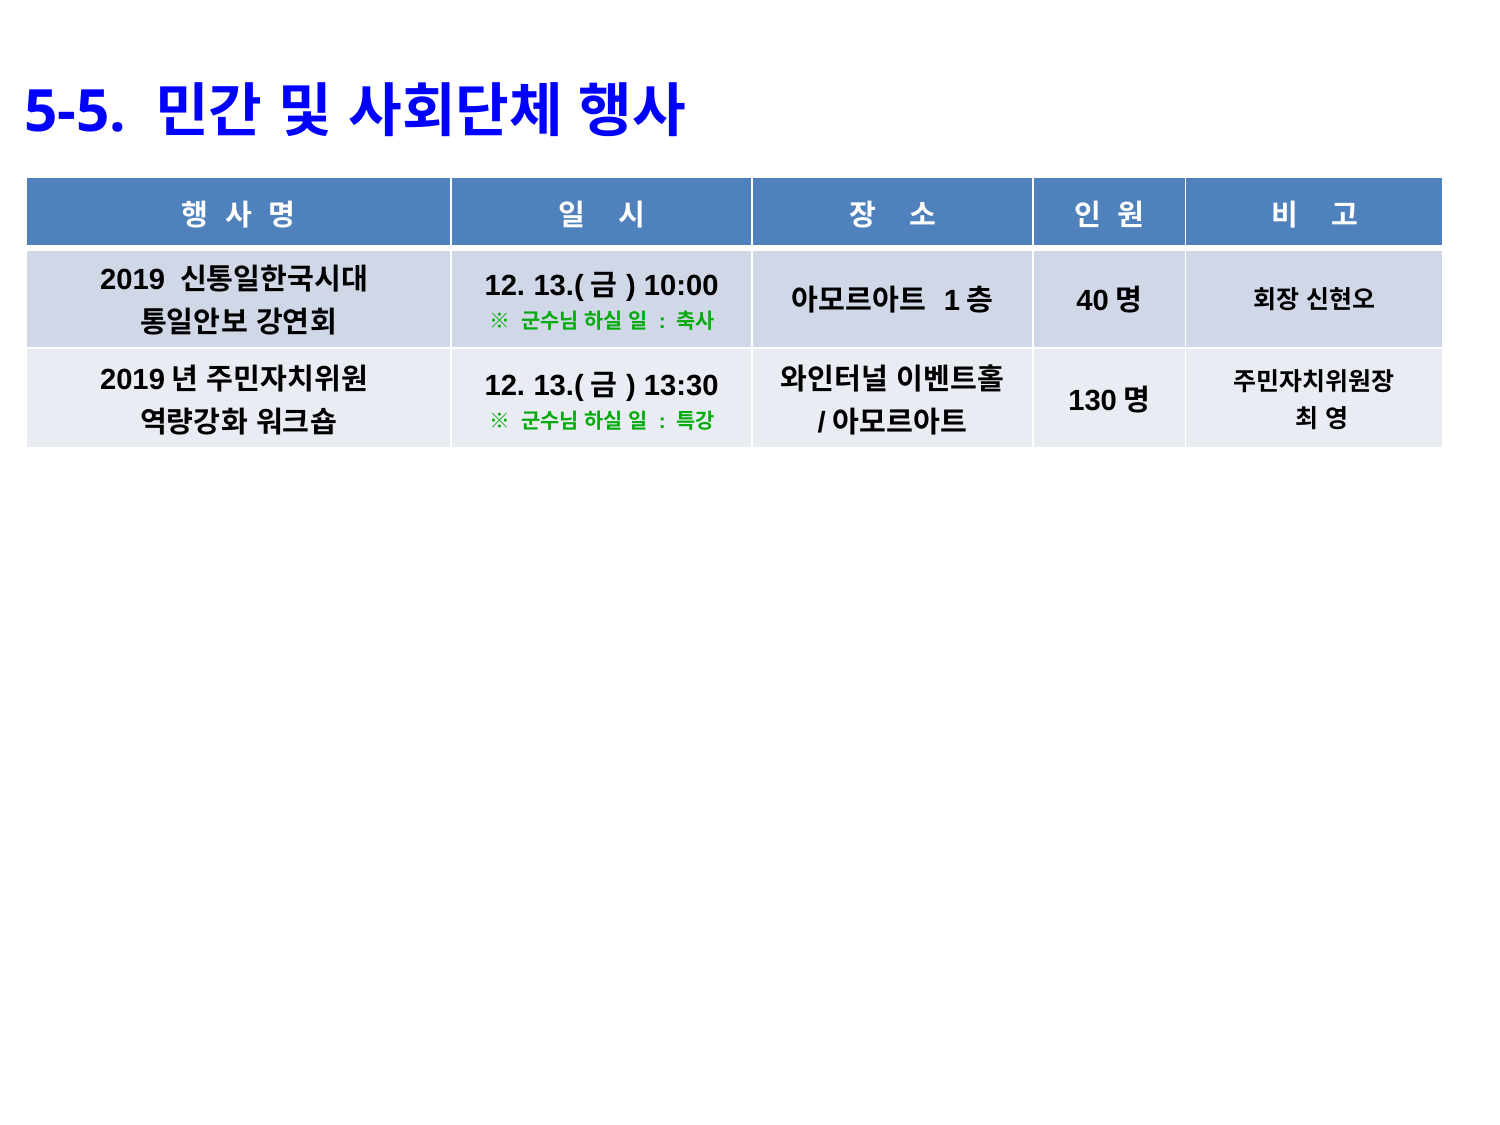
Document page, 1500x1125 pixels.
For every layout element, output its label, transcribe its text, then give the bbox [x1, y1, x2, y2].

table_cell 주민자치위원장 최 영 [1186, 349, 1442, 447]
table_cell 회장 신현오 [1186, 251, 1442, 347]
text_box 5-5. 민간 및 사회단체 행사 [0, 30, 1494, 449]
table_header 인 원 [1034, 178, 1185, 245]
table_cell 와인터널 이벤트홀 /아모르아트 [753, 349, 1032, 447]
table_header 장 소 [753, 178, 1032, 245]
table_header 비 고 [1186, 178, 1442, 245]
table_cell 12. 13.(금) 13:30 ※ 군수님 하실 일 : 특강 [452, 349, 751, 447]
table_header 행 사 명 [27, 178, 450, 245]
table_cell 2019 신통일한국시대 통일안보 강연회 [27, 251, 450, 347]
table_cell 12. 13.(금) 10:00 ※ 군수님 하실 일 : 축사 [452, 251, 751, 347]
table_cell 40명 [1034, 251, 1185, 347]
table_cell 2019년 주민자치위원 역량강화 워크숍 [27, 349, 450, 447]
table_cell 130명 [1034, 349, 1185, 447]
table_header 일 시 [452, 178, 751, 245]
table_cell 아모르아트 1층 [753, 251, 1032, 347]
